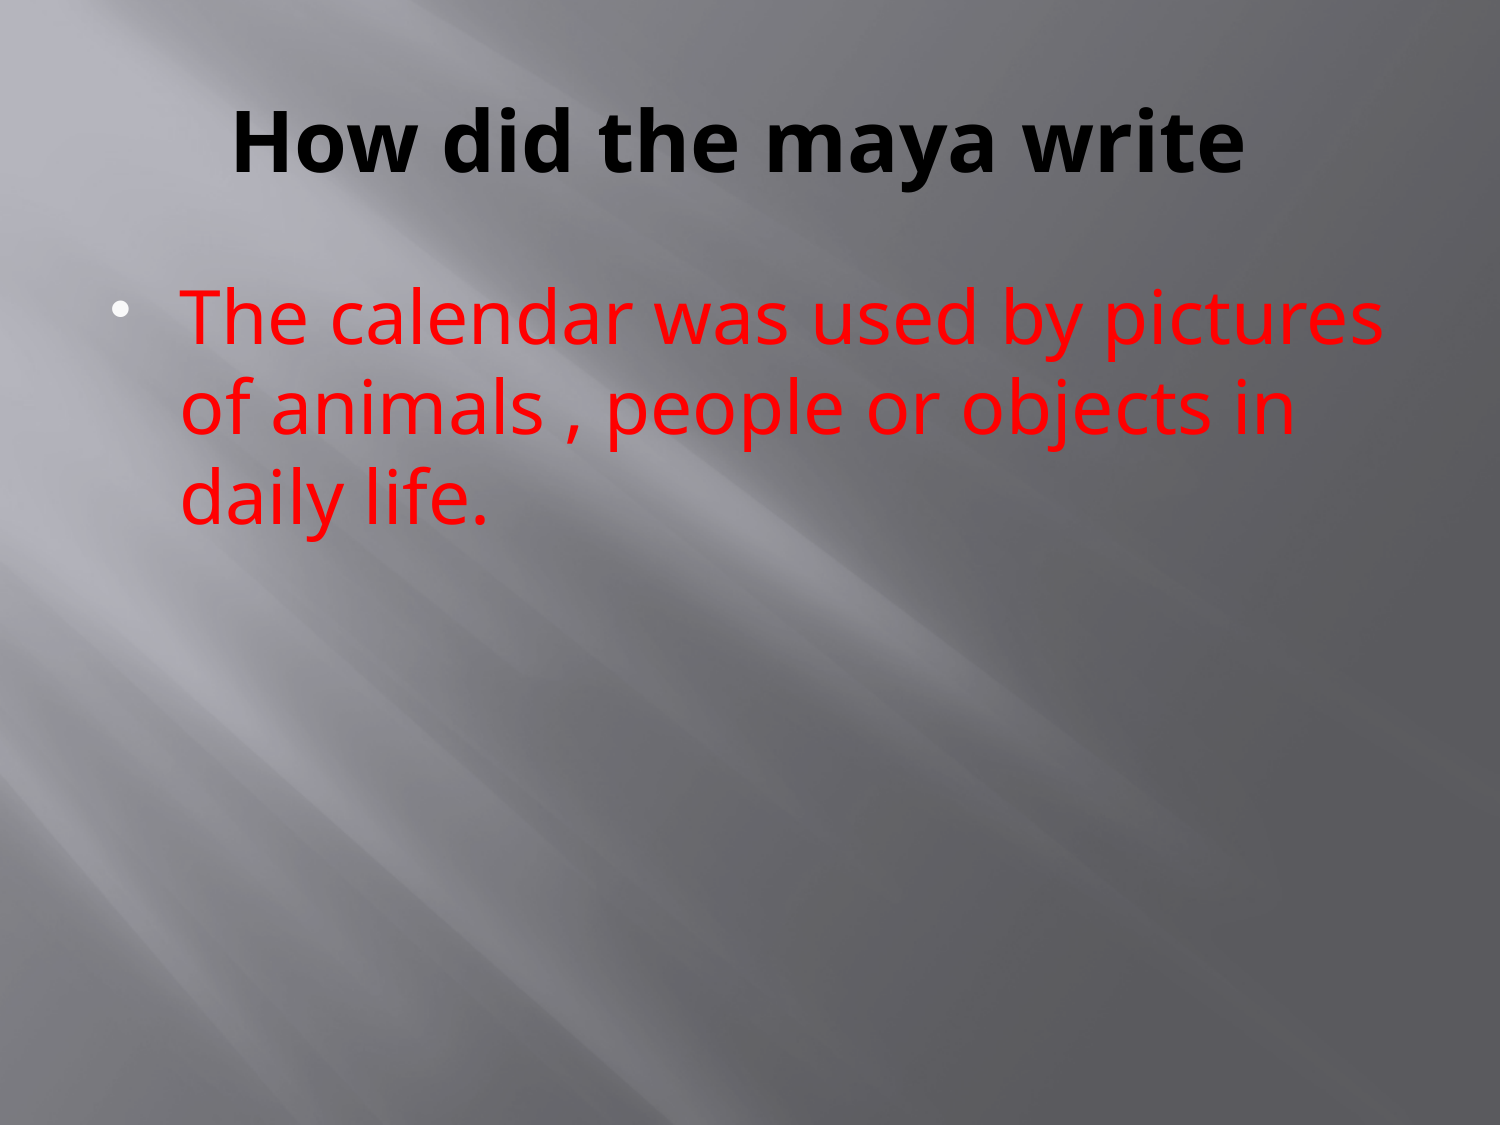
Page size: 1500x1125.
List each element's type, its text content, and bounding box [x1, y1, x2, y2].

title How did the maya write [75, 45, 1425, 233]
list The calendar was used by pictures of animals , people or objects in daily life. [75, 262, 1425, 1035]
